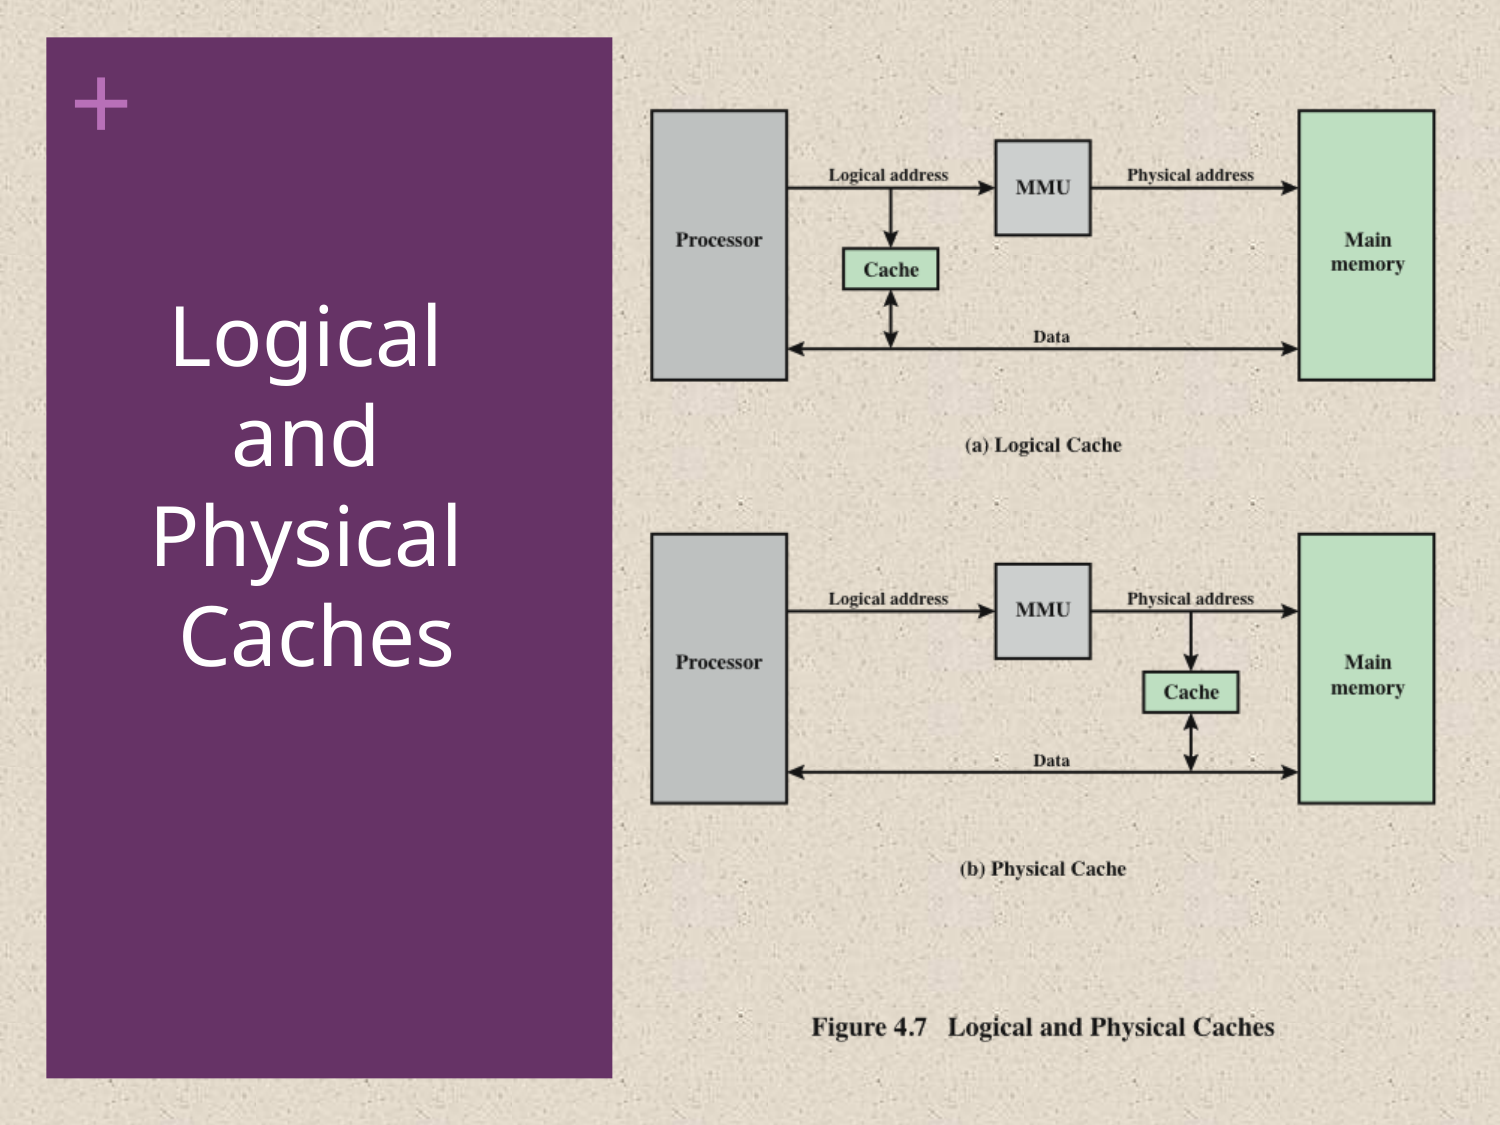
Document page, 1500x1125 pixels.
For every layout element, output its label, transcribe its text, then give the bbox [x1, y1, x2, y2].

title Logical and Physical Caches [50, 500, 584, 691]
picture [0, 0, 1500, 1125]
